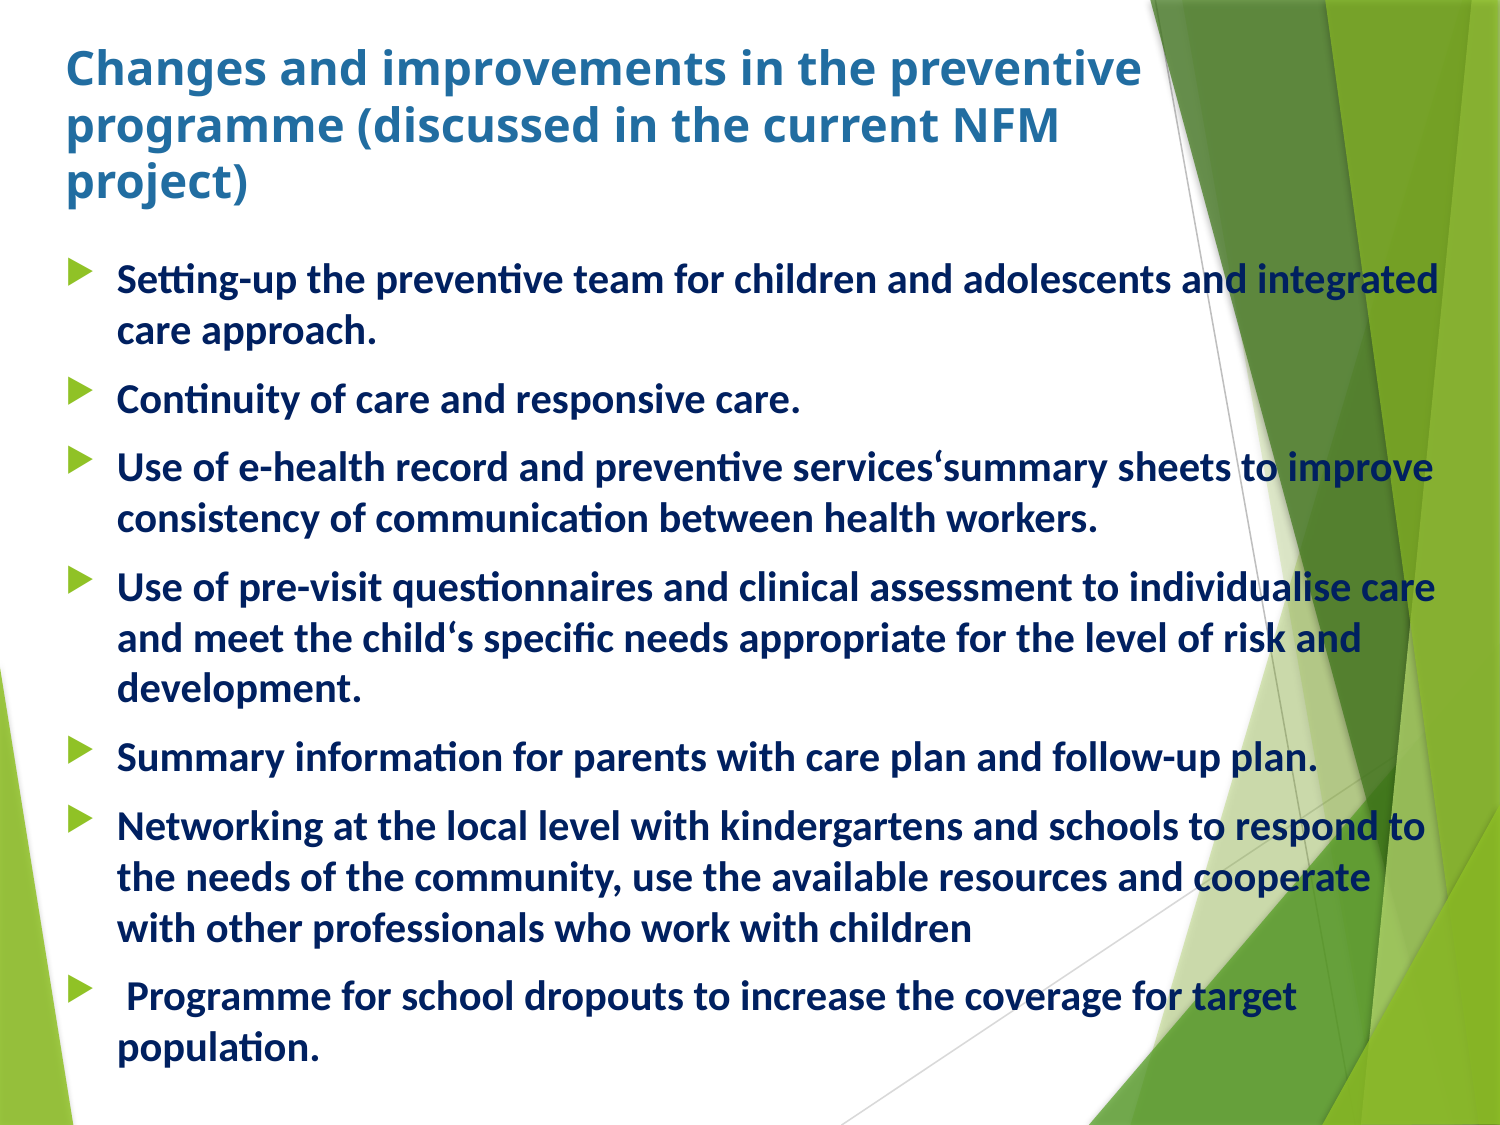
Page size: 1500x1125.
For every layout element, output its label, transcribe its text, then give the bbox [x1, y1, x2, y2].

list Setting-up the preventive team for children and adolescents and integrated care approach. Continuity of care and responsive care. Use of e-health record and preventive services‘summary sheets to improve consistency of communication between health workers. Use of pre-visit questionnaires and clinical assessment to individualise care and meet the child‘s specific needs appropriate for the level of risk and development. Summary information for parents with care plan and follow-up plan. Networking at the local level with kindergartens and schools to respond to the needs of the community, use the available resources and cooperate with other professionals who work with children Programme for school dropouts to increase the coverage for target population. [50, 243, 1476, 1094]
title Changes and improvements in the preventive programme (discussed in the current NFM project) [50, 30, 1375, 219]
